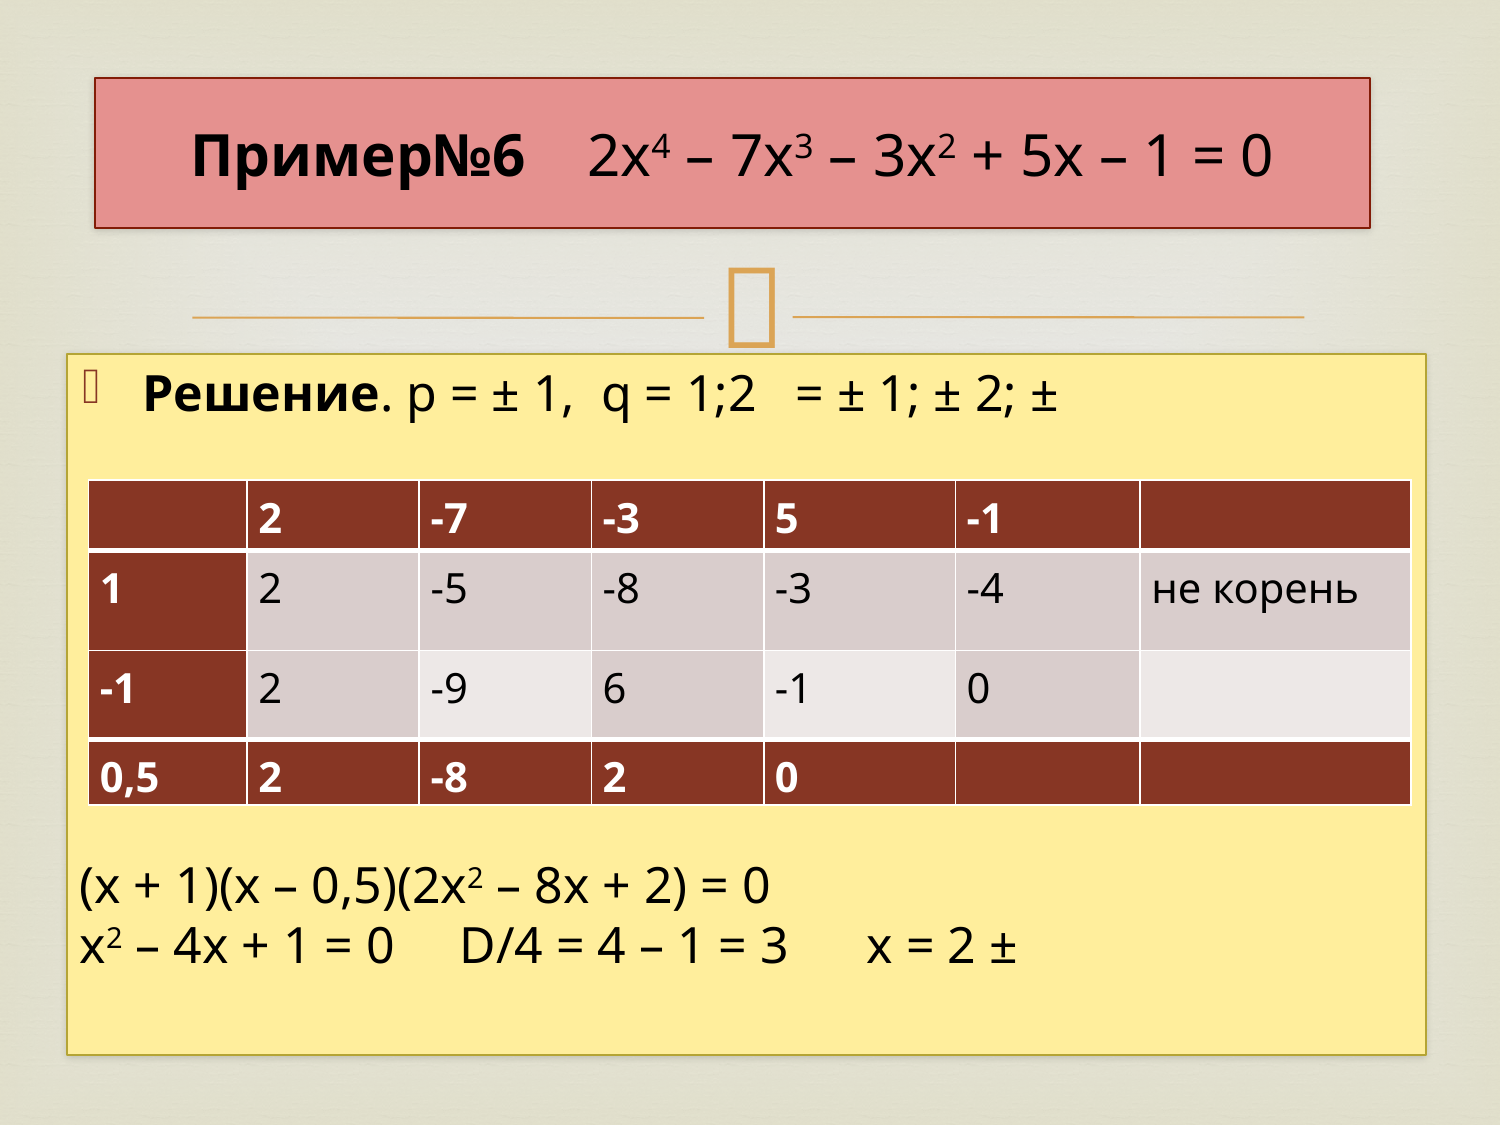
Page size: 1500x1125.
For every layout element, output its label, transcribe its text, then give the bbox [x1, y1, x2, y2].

title Пример№6 2х4 – 7х3 – 3х2 + 5х – 1 = 0 [94, 77, 1371, 229]
